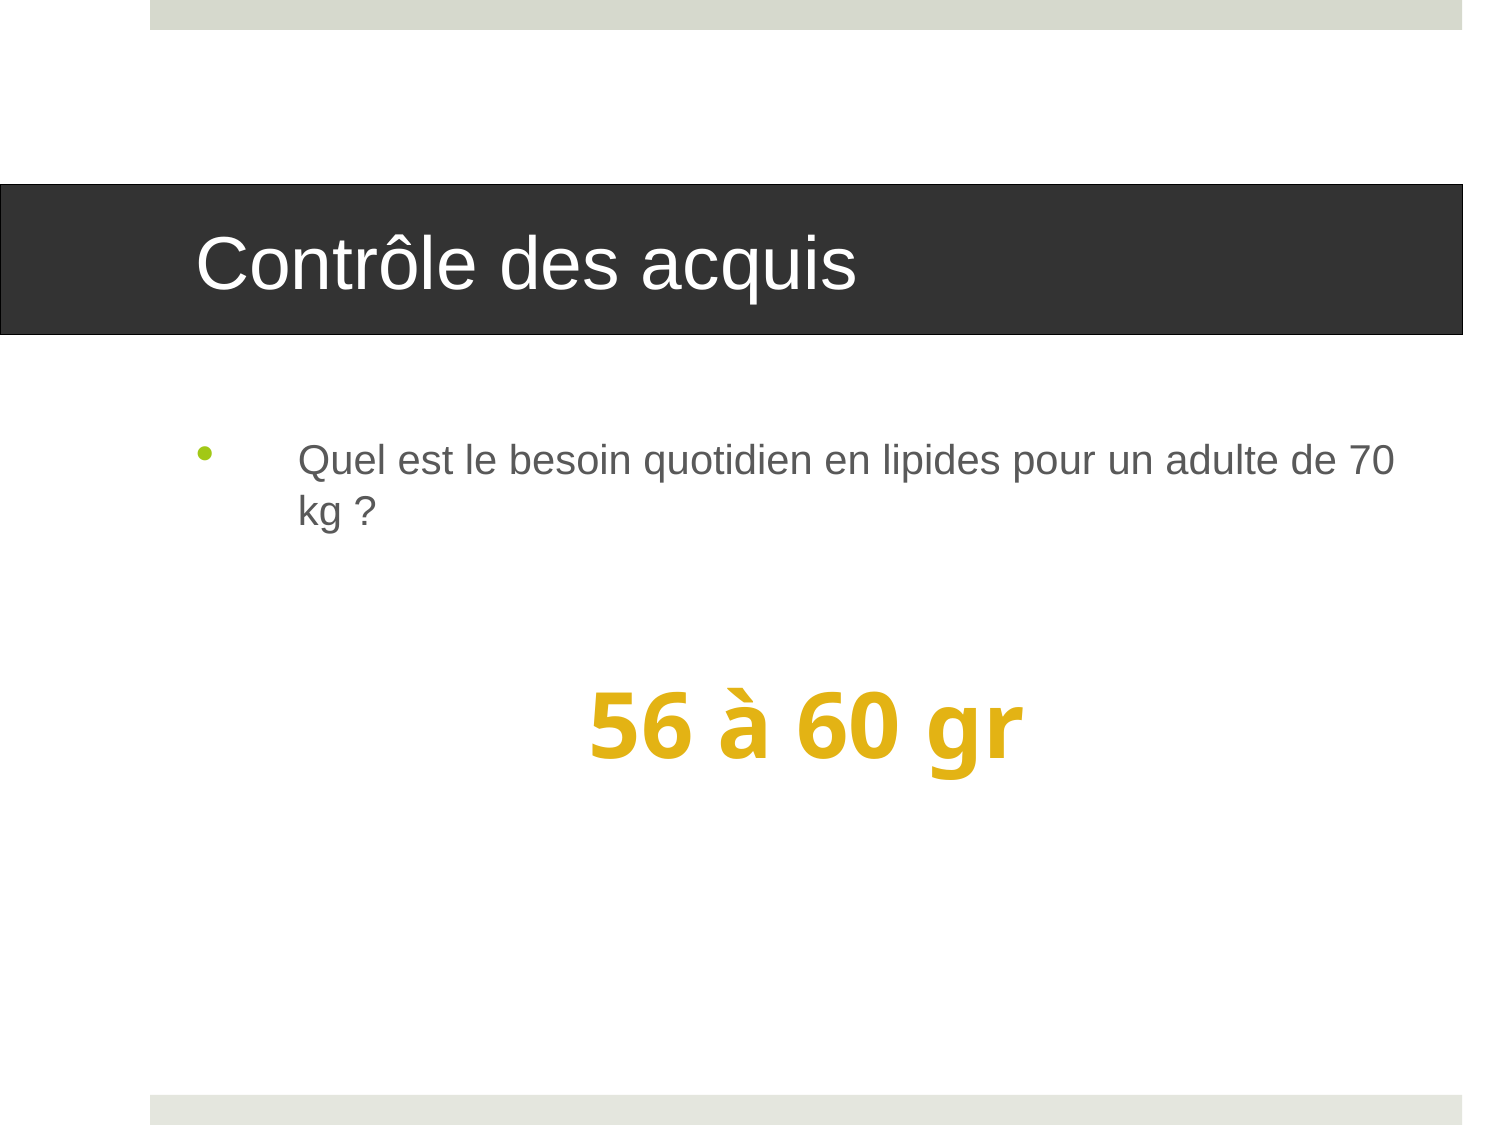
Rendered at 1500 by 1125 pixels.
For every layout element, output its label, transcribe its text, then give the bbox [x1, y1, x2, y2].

title Contrôle des acquis [0, 184, 1463, 335]
list Quel est le besoin quotidien en lipides pour un adulte de 70 kg ? 56 à 60 gr [182, 425, 1432, 1028]
